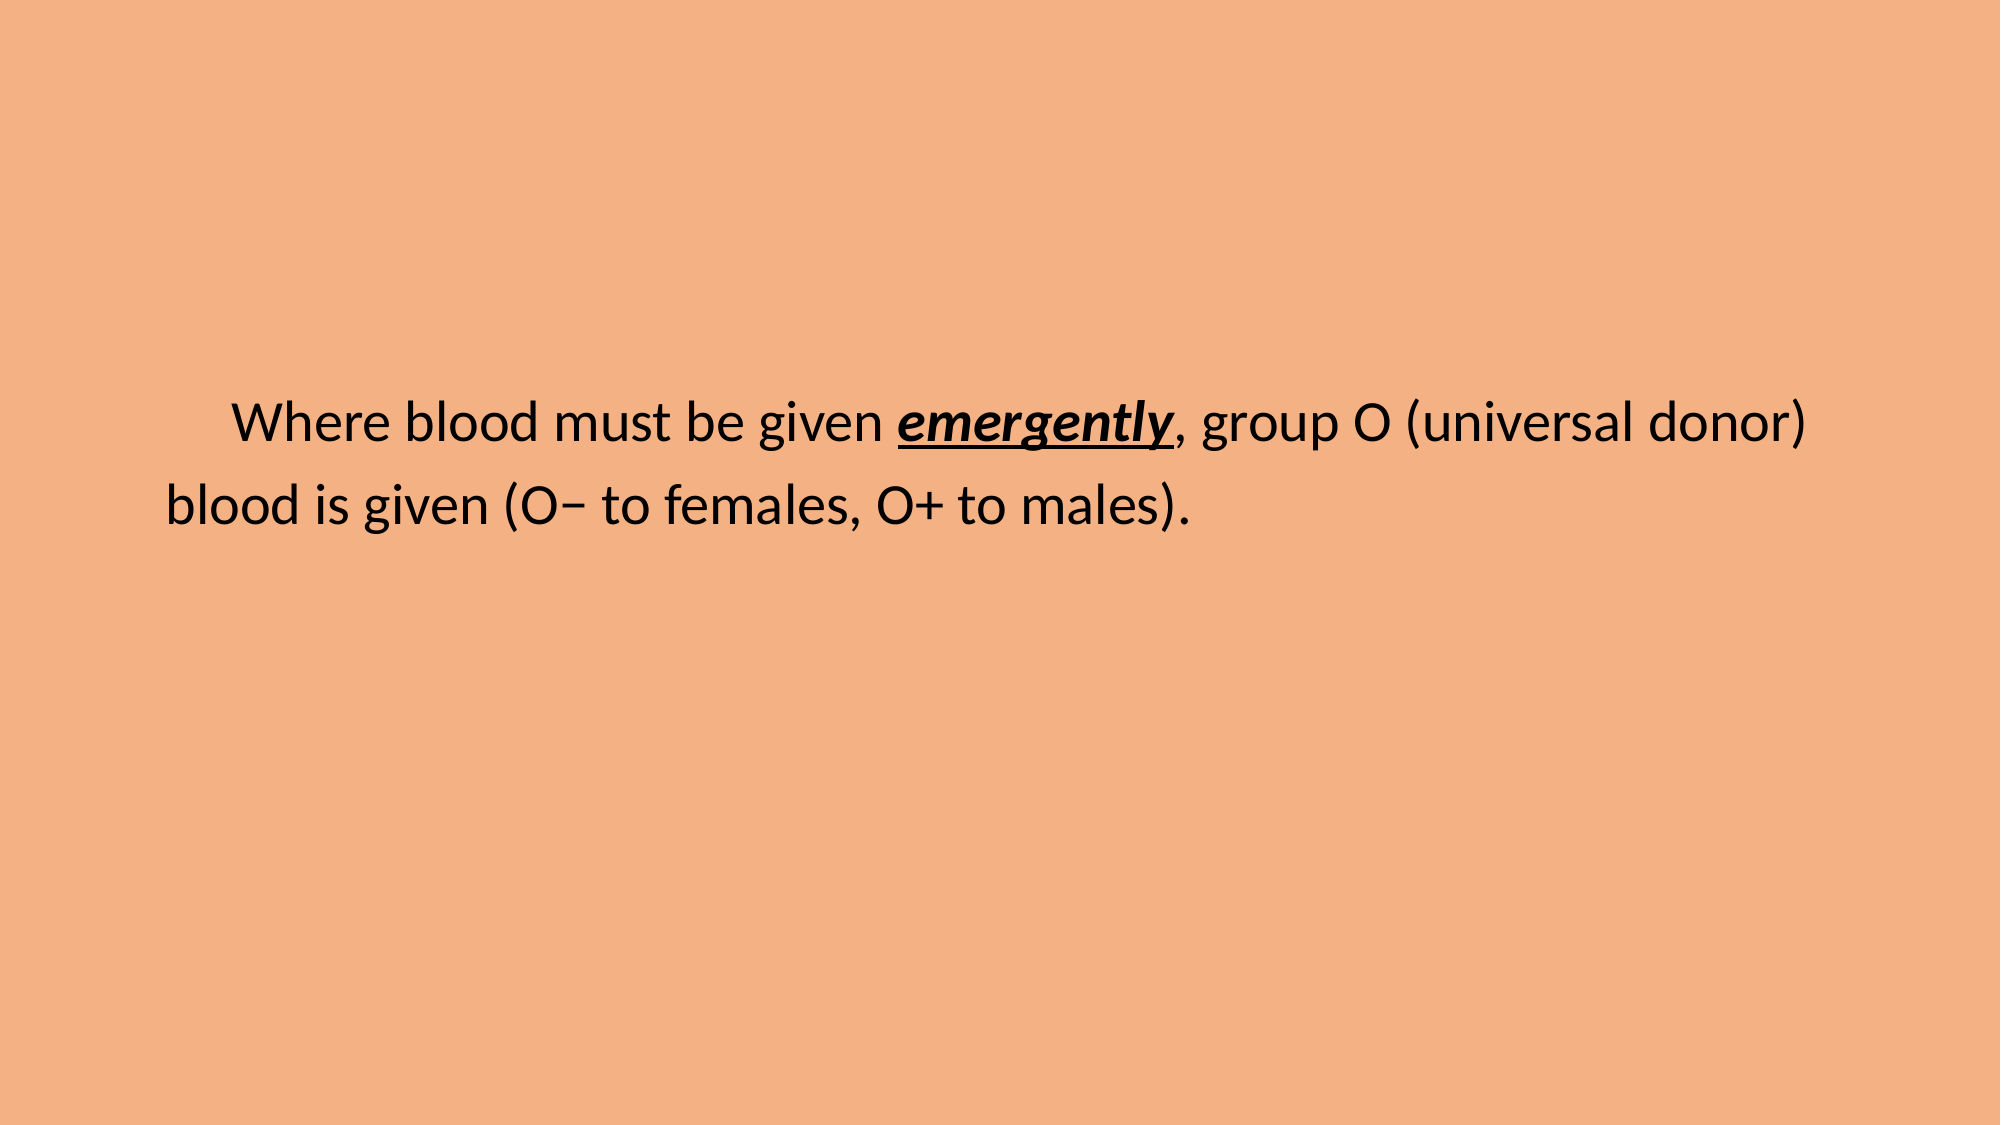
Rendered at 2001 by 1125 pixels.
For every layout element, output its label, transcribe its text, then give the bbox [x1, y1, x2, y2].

list Where blood must be given emergently, group O (universal donor) blood is given (O− to females, O+ to males). [137, 299, 1863, 1014]
